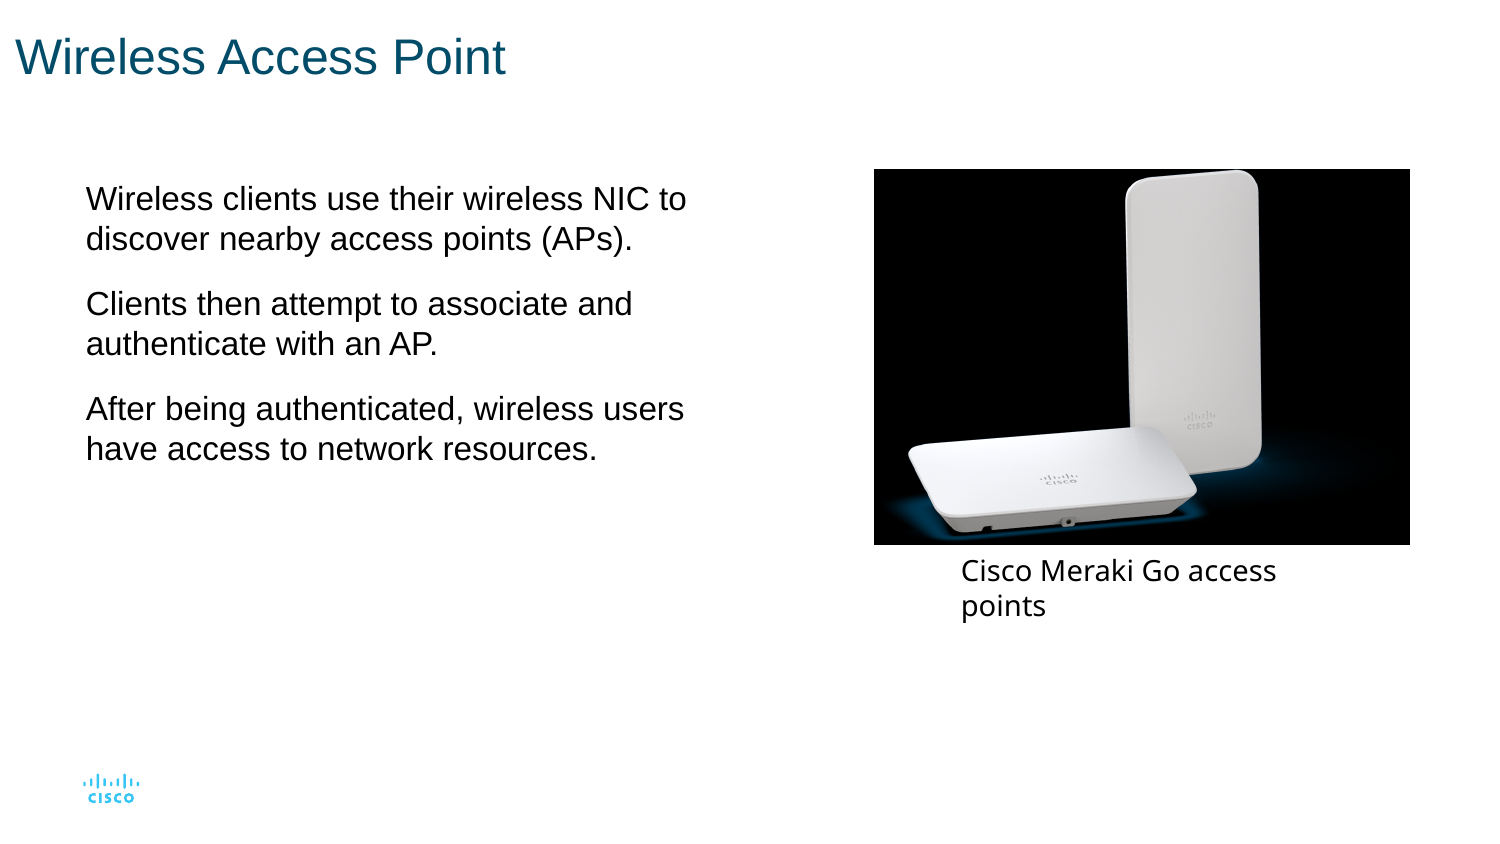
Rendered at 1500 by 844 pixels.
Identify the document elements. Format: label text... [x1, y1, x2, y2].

text_box Cisco Meraki Go access points [946, 552, 1369, 630]
list Wireless clients use their wireless NIC to discover nearby access points (APs). Clients then attempt to associate and authenticate with an AP. After being authenticated, wireless users have access to network resources. [70, 169, 750, 674]
title Wireless Access Point [0, 0, 1369, 121]
picture [874, 169, 1410, 545]
